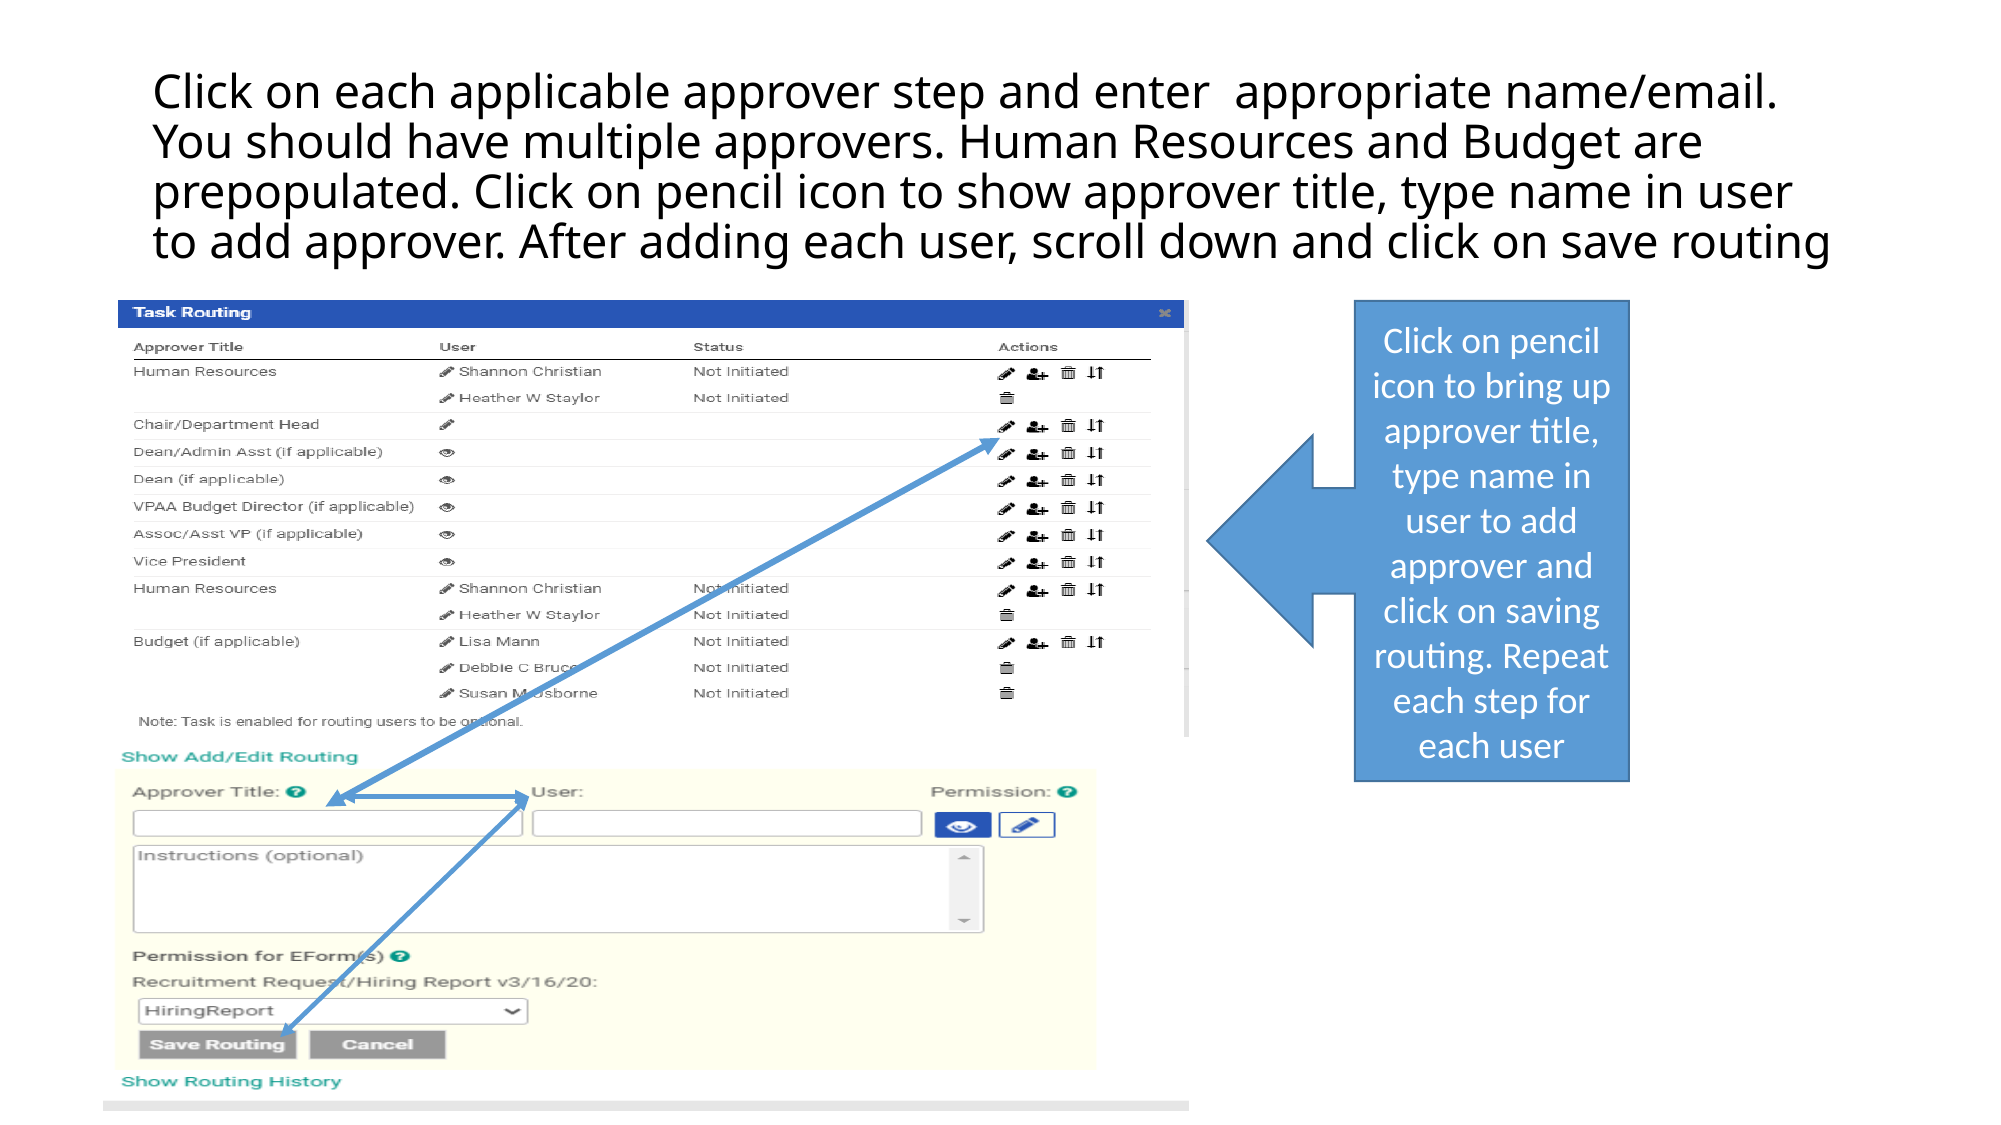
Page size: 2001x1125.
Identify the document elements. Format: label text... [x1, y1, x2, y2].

text_box Click on pencil icon to bring up approver title, type name in user to add approver and click on saving routing. Repeat each step for each user [1205, 299, 1630, 783]
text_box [280, 796, 530, 1038]
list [118, 300, 1189, 737]
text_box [325, 437, 1000, 807]
title Click on each applicable approver step and enter appropriate name/email. You should have multiple approvers. Human Resources and Budget are prepopulated. Click on pencil icon to show approver title, type name in user to add approver. After adding each user, scroll down and click on save routing [137, 59, 1863, 278]
picture [103, 737, 1189, 1111]
